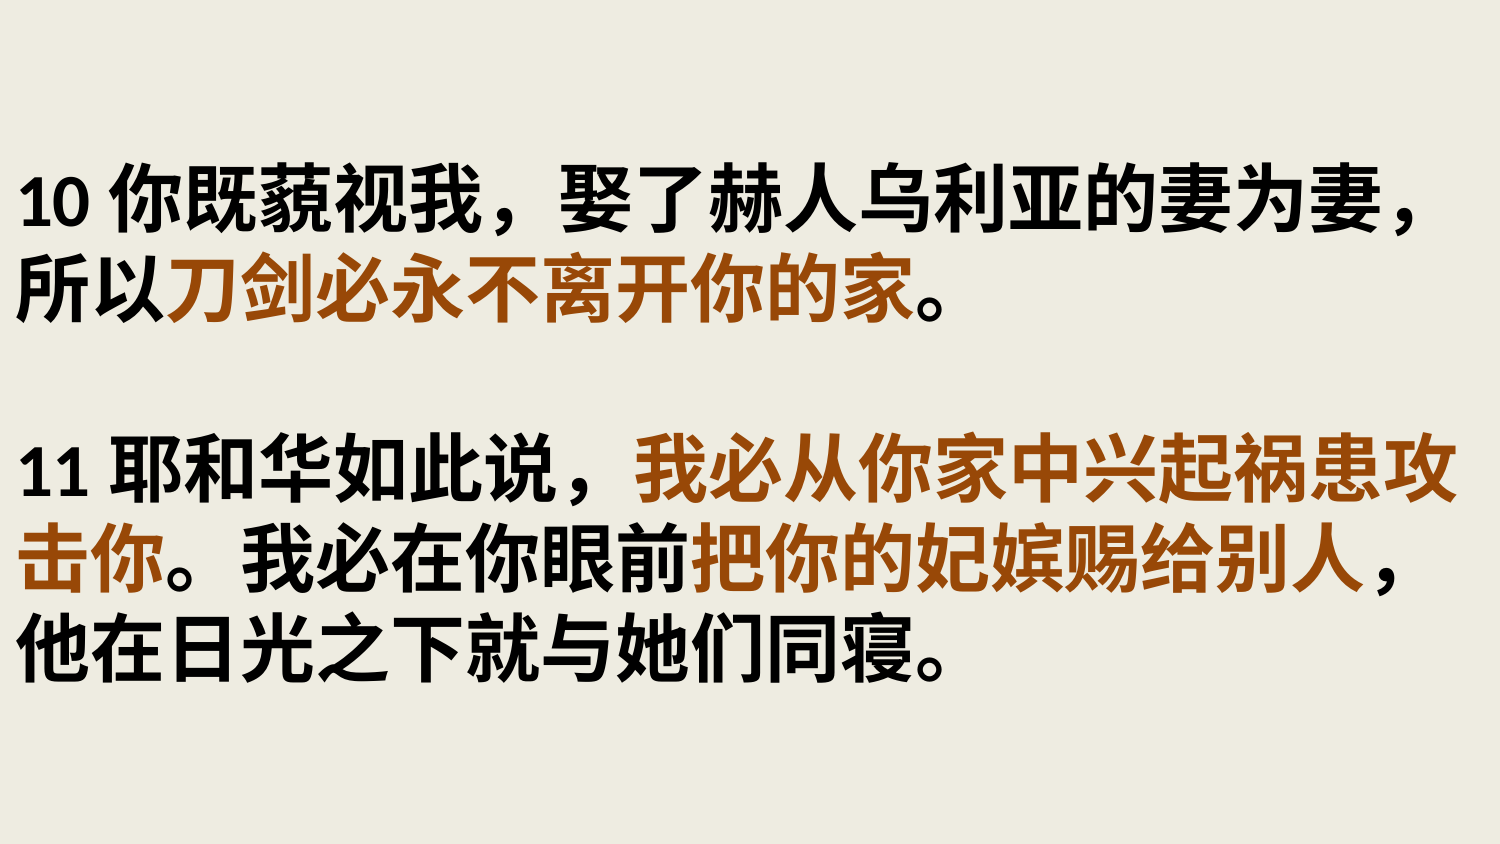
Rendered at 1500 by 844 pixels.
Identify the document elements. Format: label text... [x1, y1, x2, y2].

title 10你既藐视我，娶了赫人乌利亚的妻为妻，所以刀剑必永不离开你的家。 11耶和华如此说，我必从你家中兴起祸患攻击你。我必在你眼前把你的妃嫔赐给别人，他在日光之下就与她们同寝。 [0, 0, 1500, 844]
